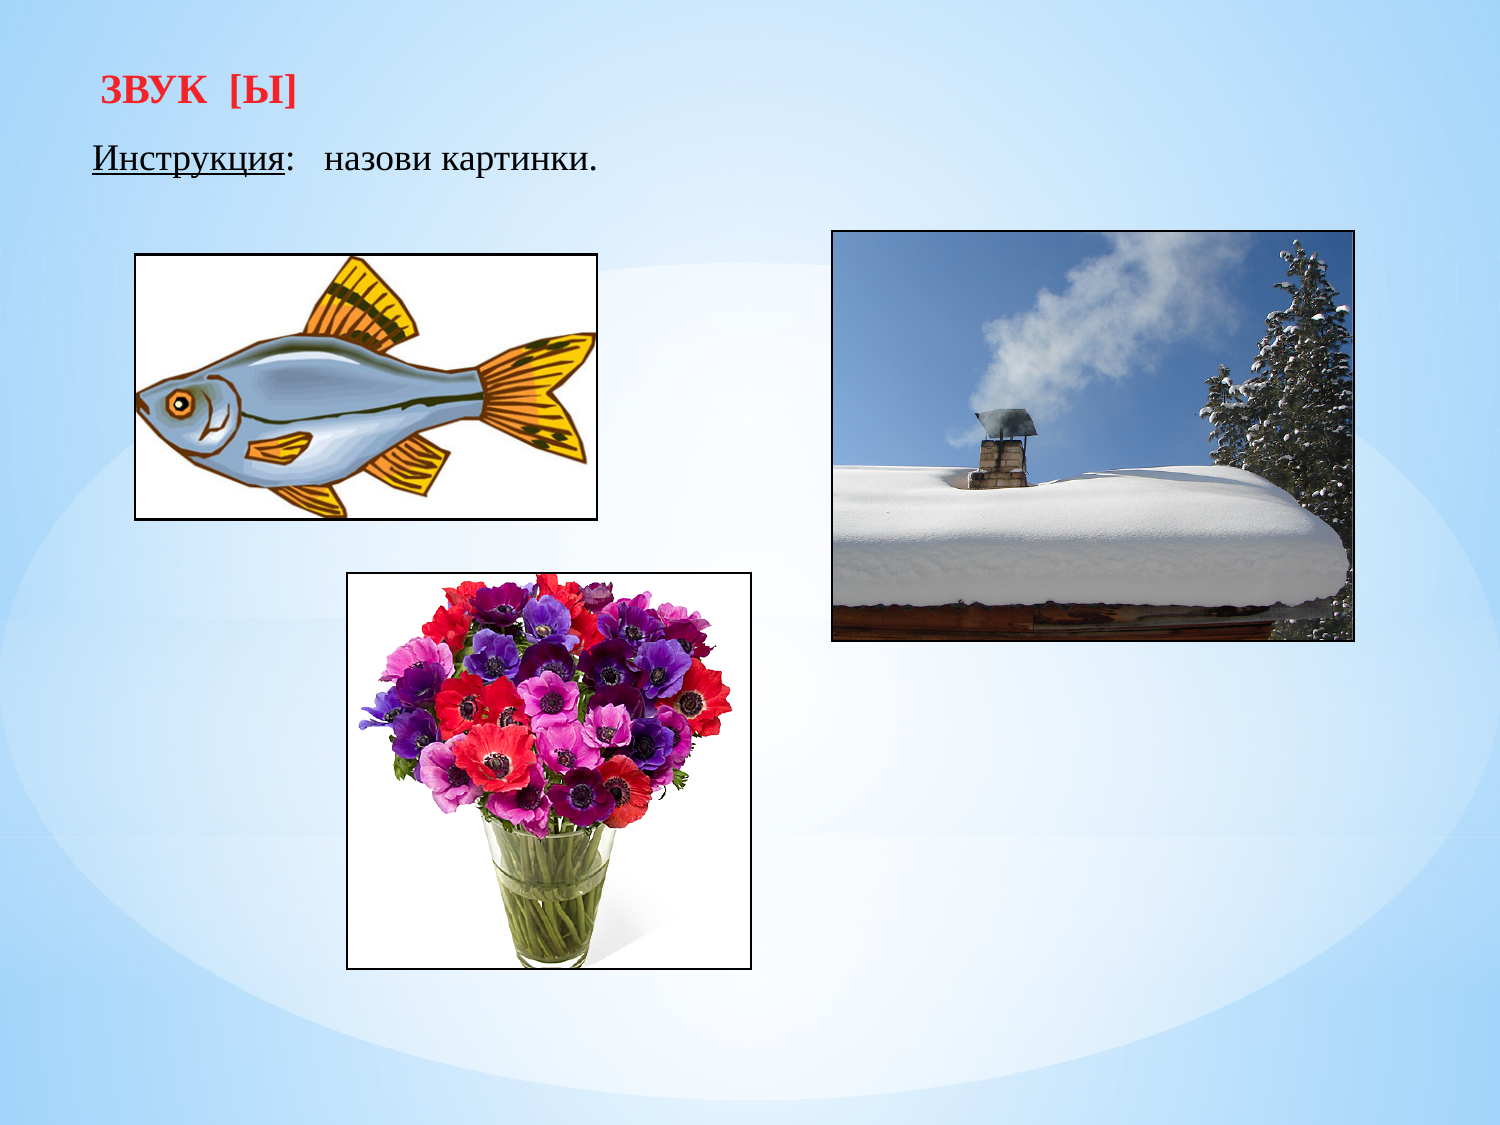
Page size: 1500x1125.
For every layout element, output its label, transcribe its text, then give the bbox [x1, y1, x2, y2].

picture [348, 573, 751, 968]
text_box ЗВУК [Ы] [78, 54, 324, 120]
picture [135, 255, 597, 519]
picture [832, 231, 1353, 641]
text_box Инструкция: назови картинки. [77, 125, 614, 186]
